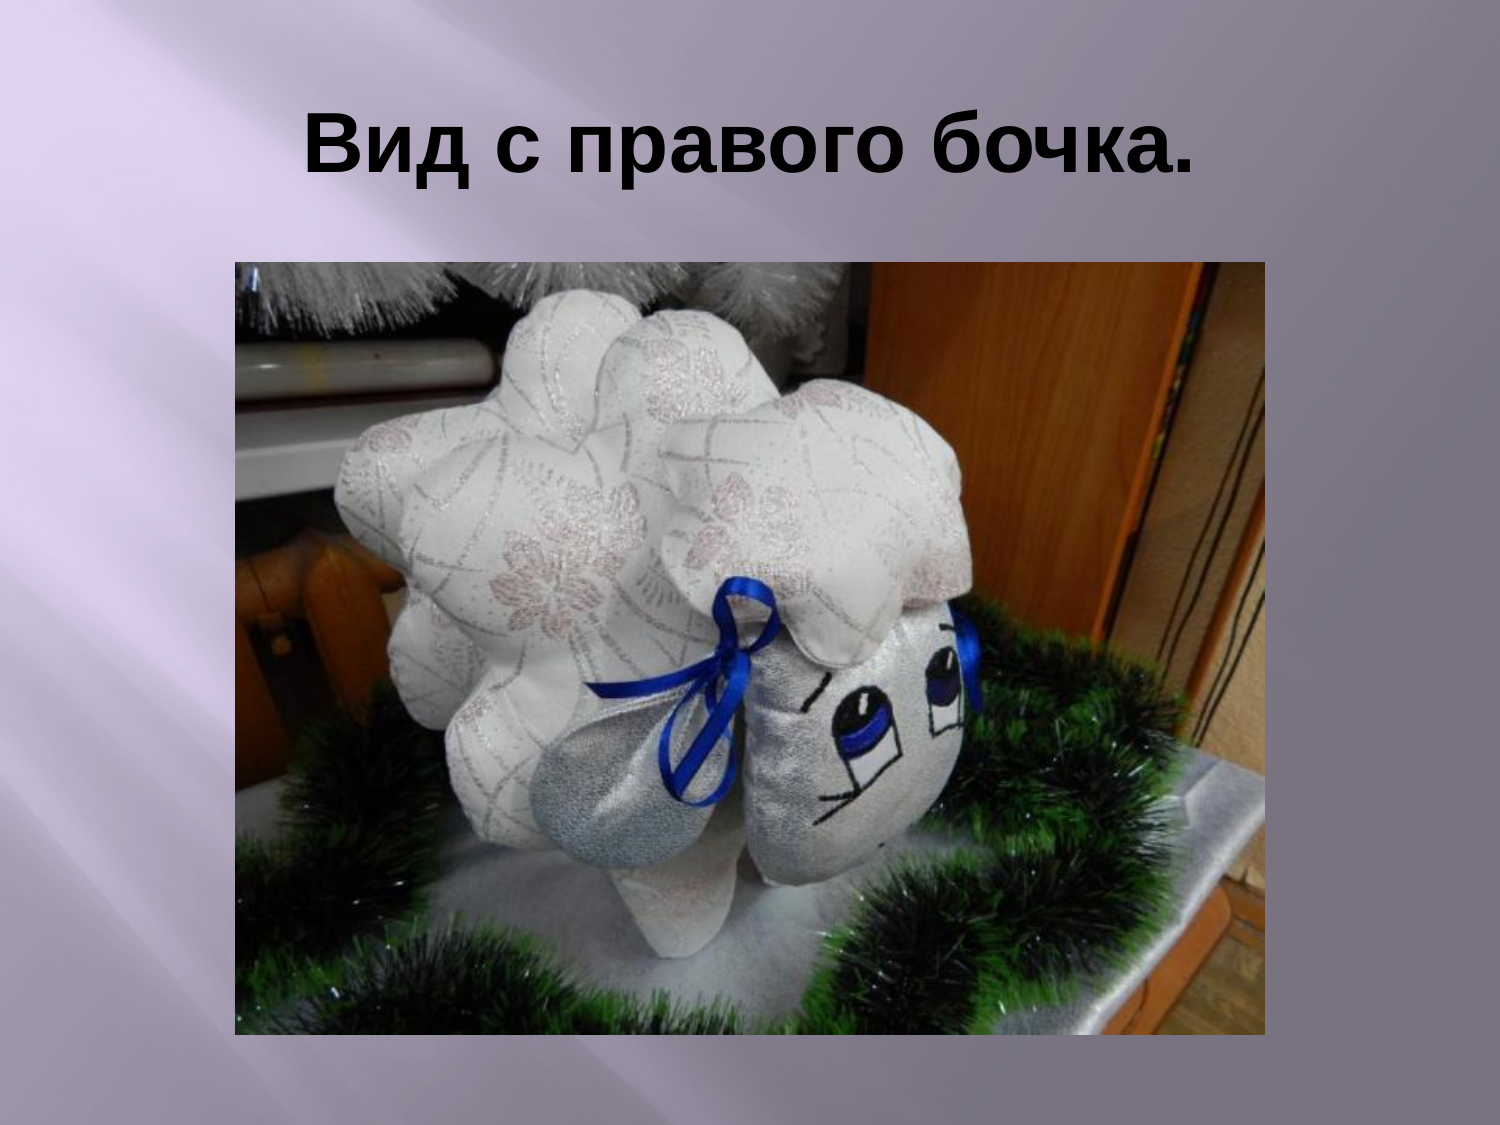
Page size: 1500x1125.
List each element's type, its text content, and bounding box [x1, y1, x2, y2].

title Вид с правого бочка. [75, 45, 1425, 233]
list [234, 262, 1266, 1036]
